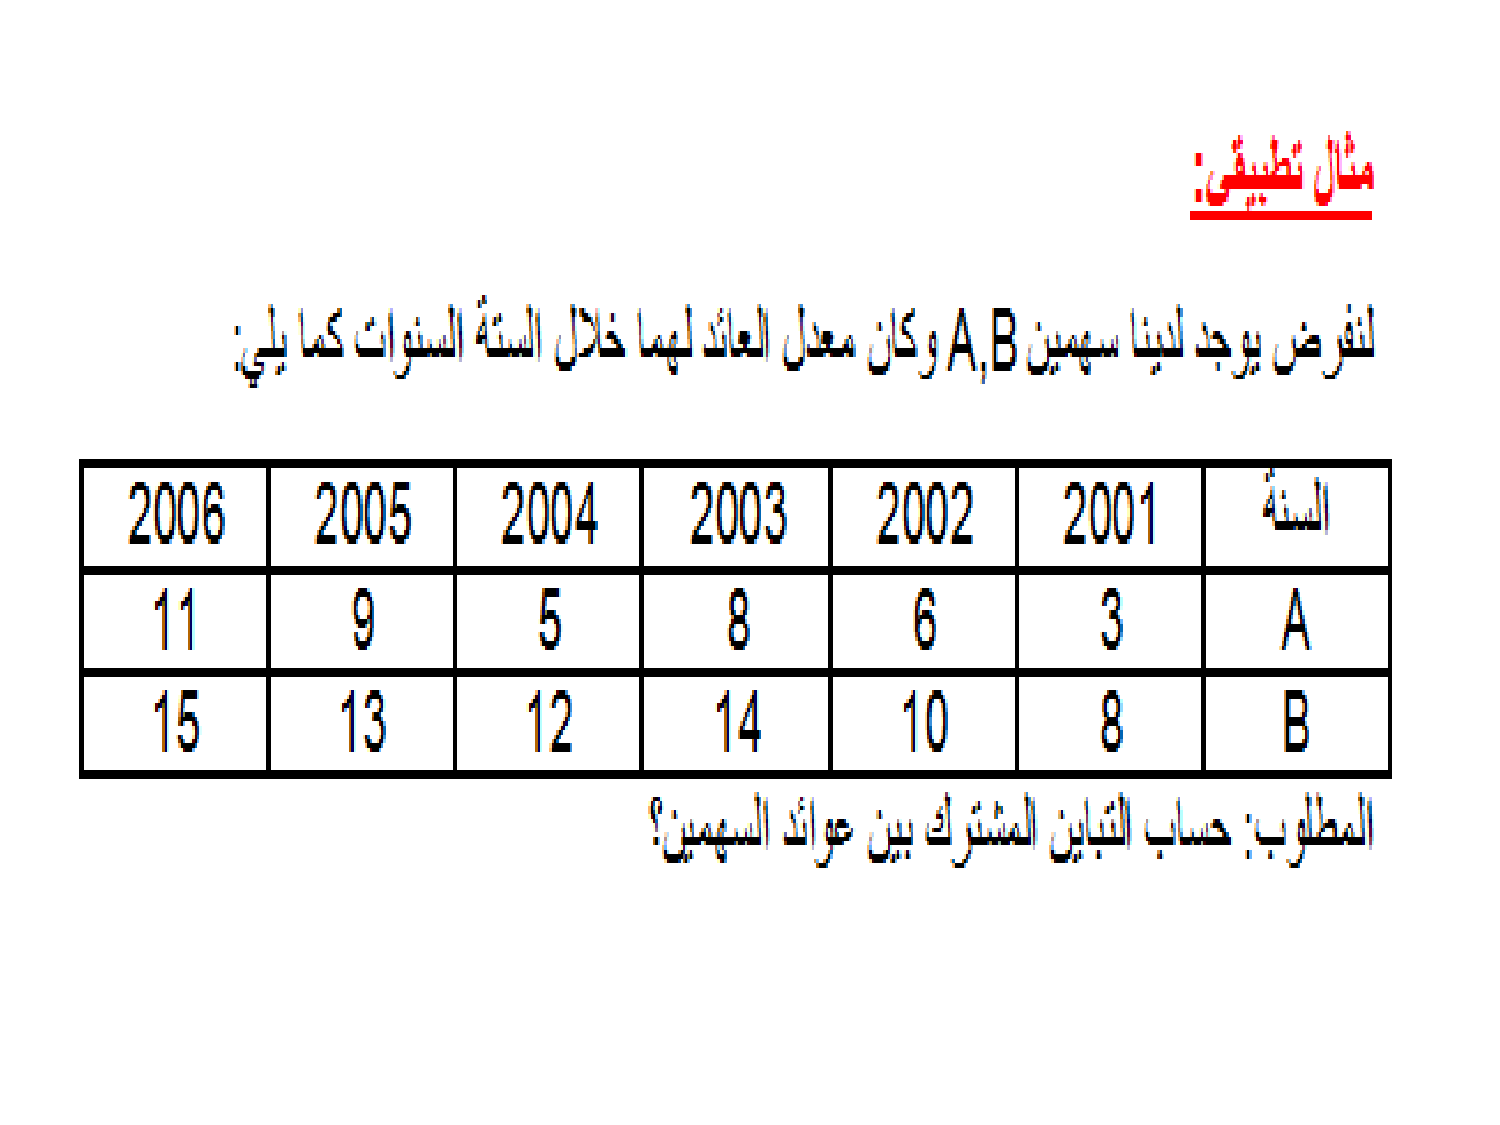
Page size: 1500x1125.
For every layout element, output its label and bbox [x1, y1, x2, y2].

list [49, 87, 1426, 988]
